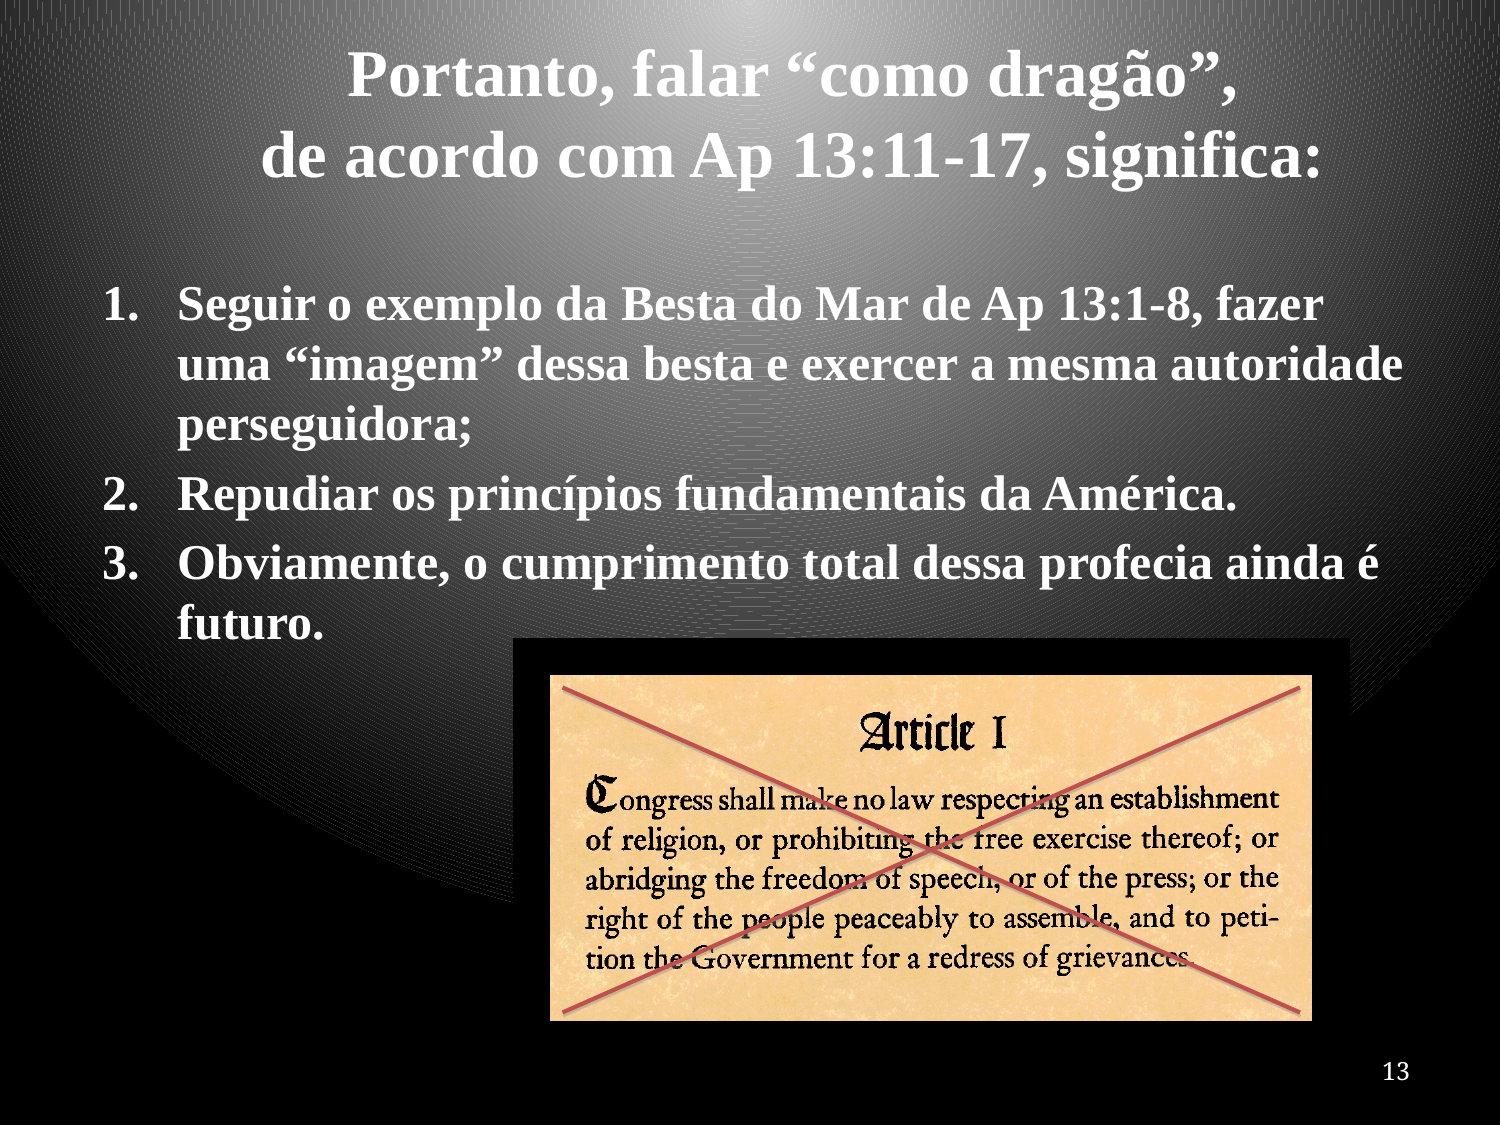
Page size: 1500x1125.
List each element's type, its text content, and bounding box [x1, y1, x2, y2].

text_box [562, 687, 1301, 1013]
title Portanto, falar “como dragão”, de acordo com Ap 13:11-17, significa: [37, 0, 1426, 213]
slide_number 13 [1074, 1042, 1425, 1103]
list Seguir o exemplo da Besta do Mar de Ap 13:1-8, fazer uma “imagem” dessa besta e exercer a mesma autoridade perseguidora; Repudiar os princípios fundamentais da América. Obviamente, o cumprimento total dessa profecia ainda é futuro. [87, 262, 1438, 726]
picture [549, 674, 1313, 1021]
